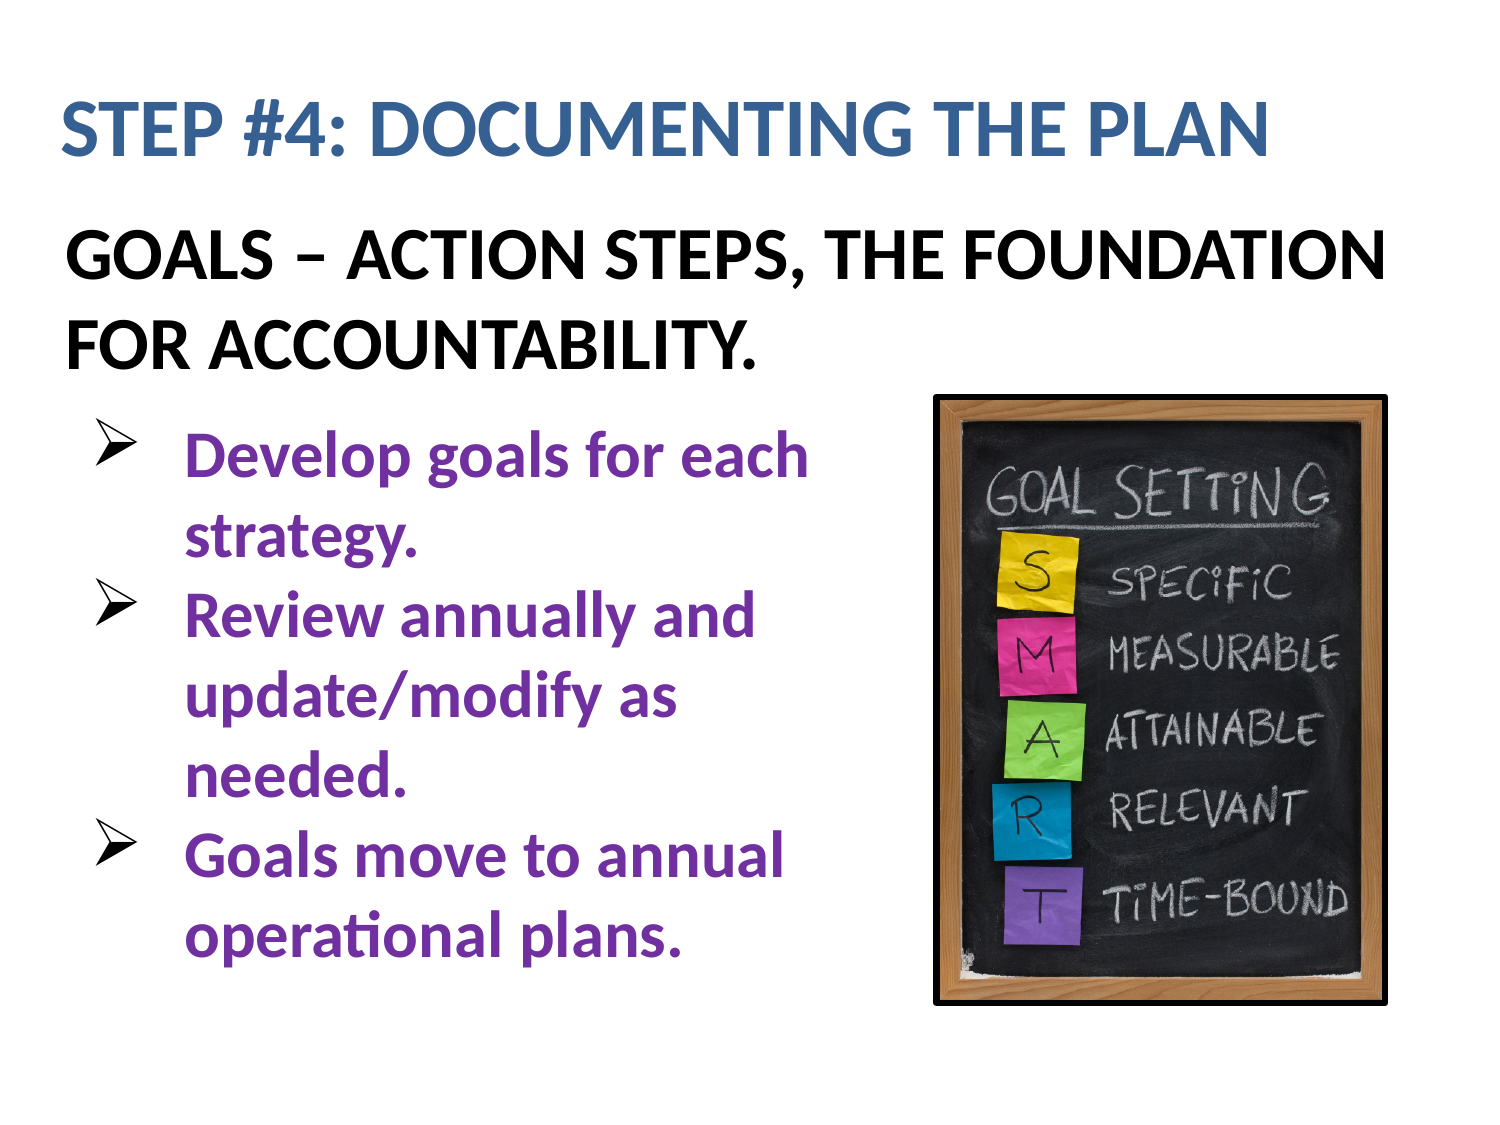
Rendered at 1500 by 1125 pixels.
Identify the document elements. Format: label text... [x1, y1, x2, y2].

list [50, 296, 1450, 902]
text_box GOALS – ACTION STEPS, THE FOUNDATION FOR ACCOUNTABILITY. [50, 196, 1450, 296]
text_box Develop goals for each strategy. Review annually and update/modify as needed. Goals move to annual operational plans. [75, 403, 855, 1068]
picture [939, 399, 1383, 1001]
title STEP #4: DOCUMENTING THE PLAN [45, 50, 1408, 197]
